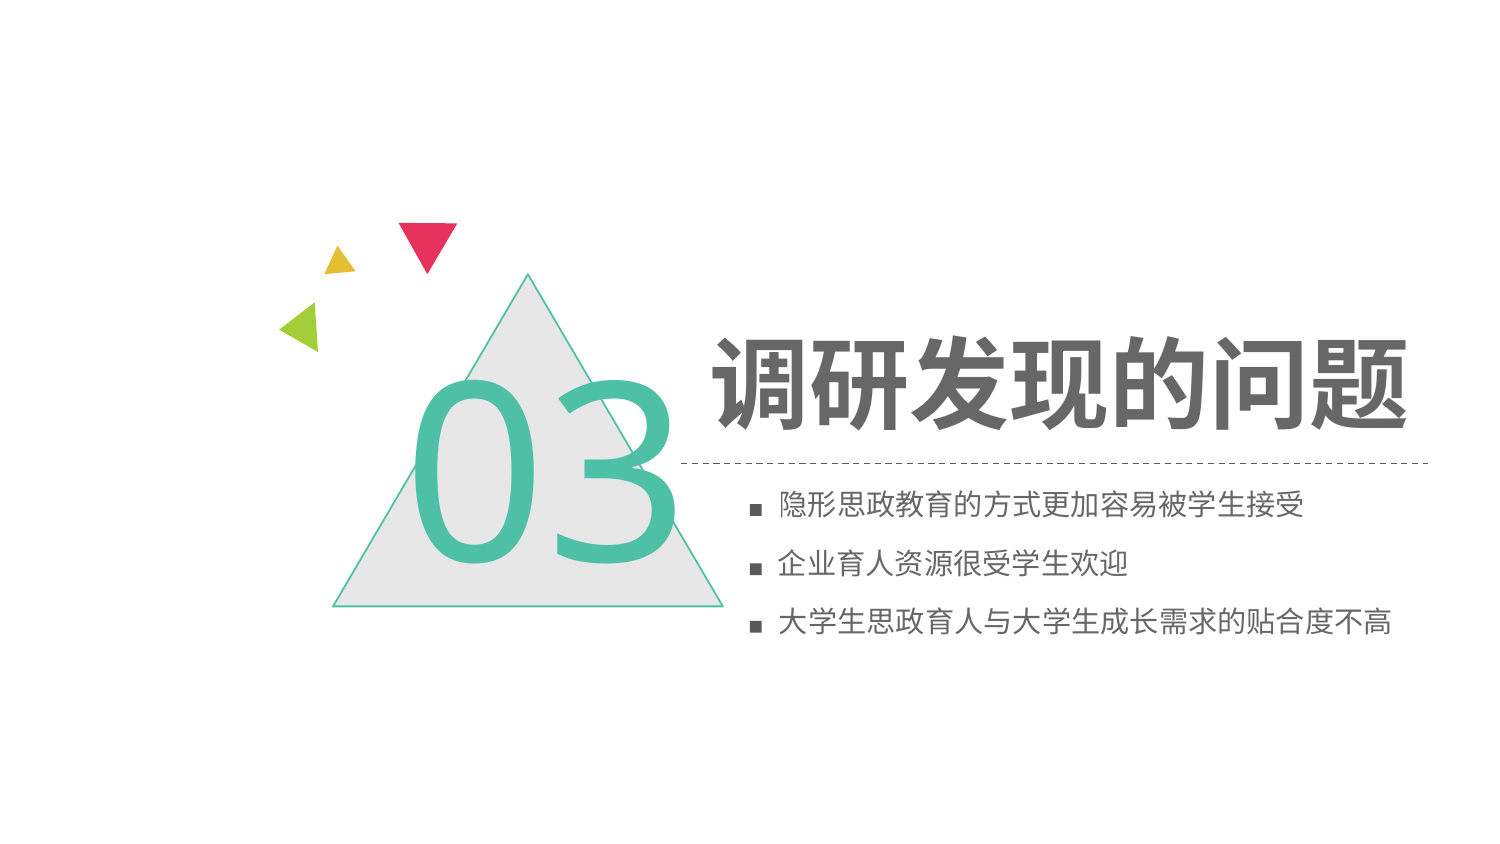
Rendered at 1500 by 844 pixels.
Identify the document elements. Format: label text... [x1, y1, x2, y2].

text_box [332, 510, 388, 608]
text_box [749, 595, 1411, 647]
text_box [323, 244, 357, 276]
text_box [749, 478, 1323, 530]
text_box [278, 301, 319, 353]
text_box [397, 221, 459, 276]
text_box [509, 273, 547, 304]
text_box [749, 537, 1146, 589]
text_box 03 [388, 304, 705, 620]
text_box 调研发现的问题 [694, 313, 1425, 449]
text_box [705, 574, 724, 608]
